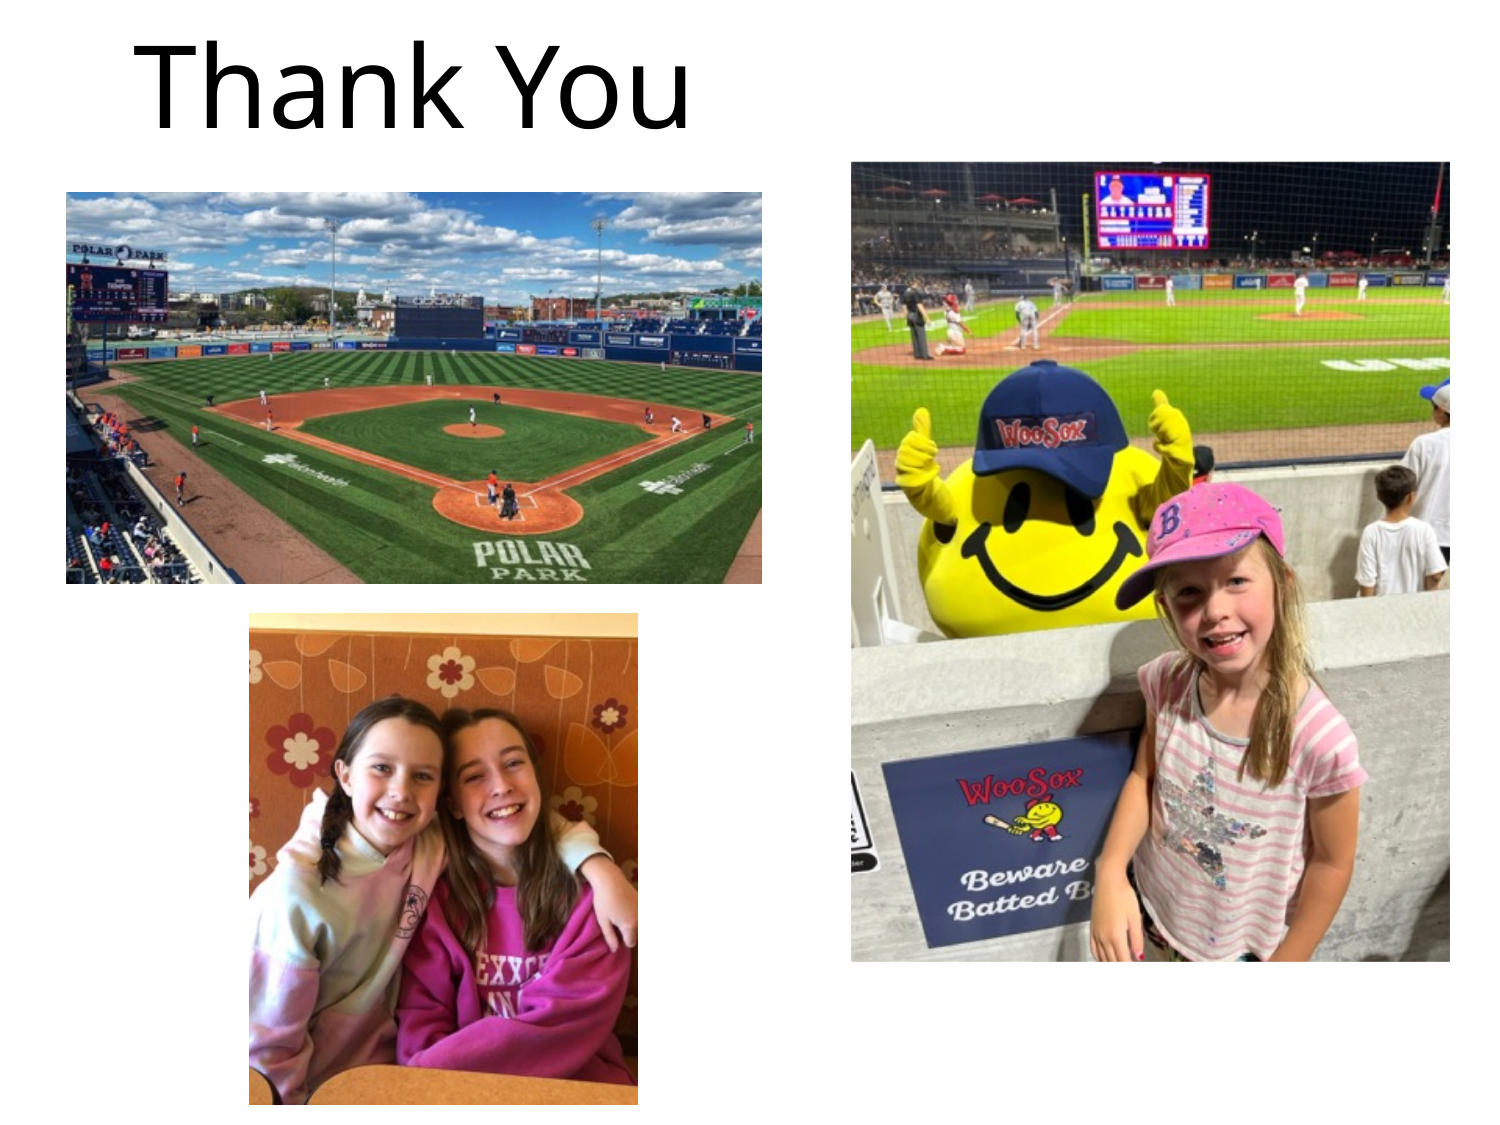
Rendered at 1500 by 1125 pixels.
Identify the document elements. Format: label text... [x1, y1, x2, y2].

picture [66, 163, 1500, 961]
picture [249, 613, 638, 1105]
title Thank You [96, 20, 734, 162]
